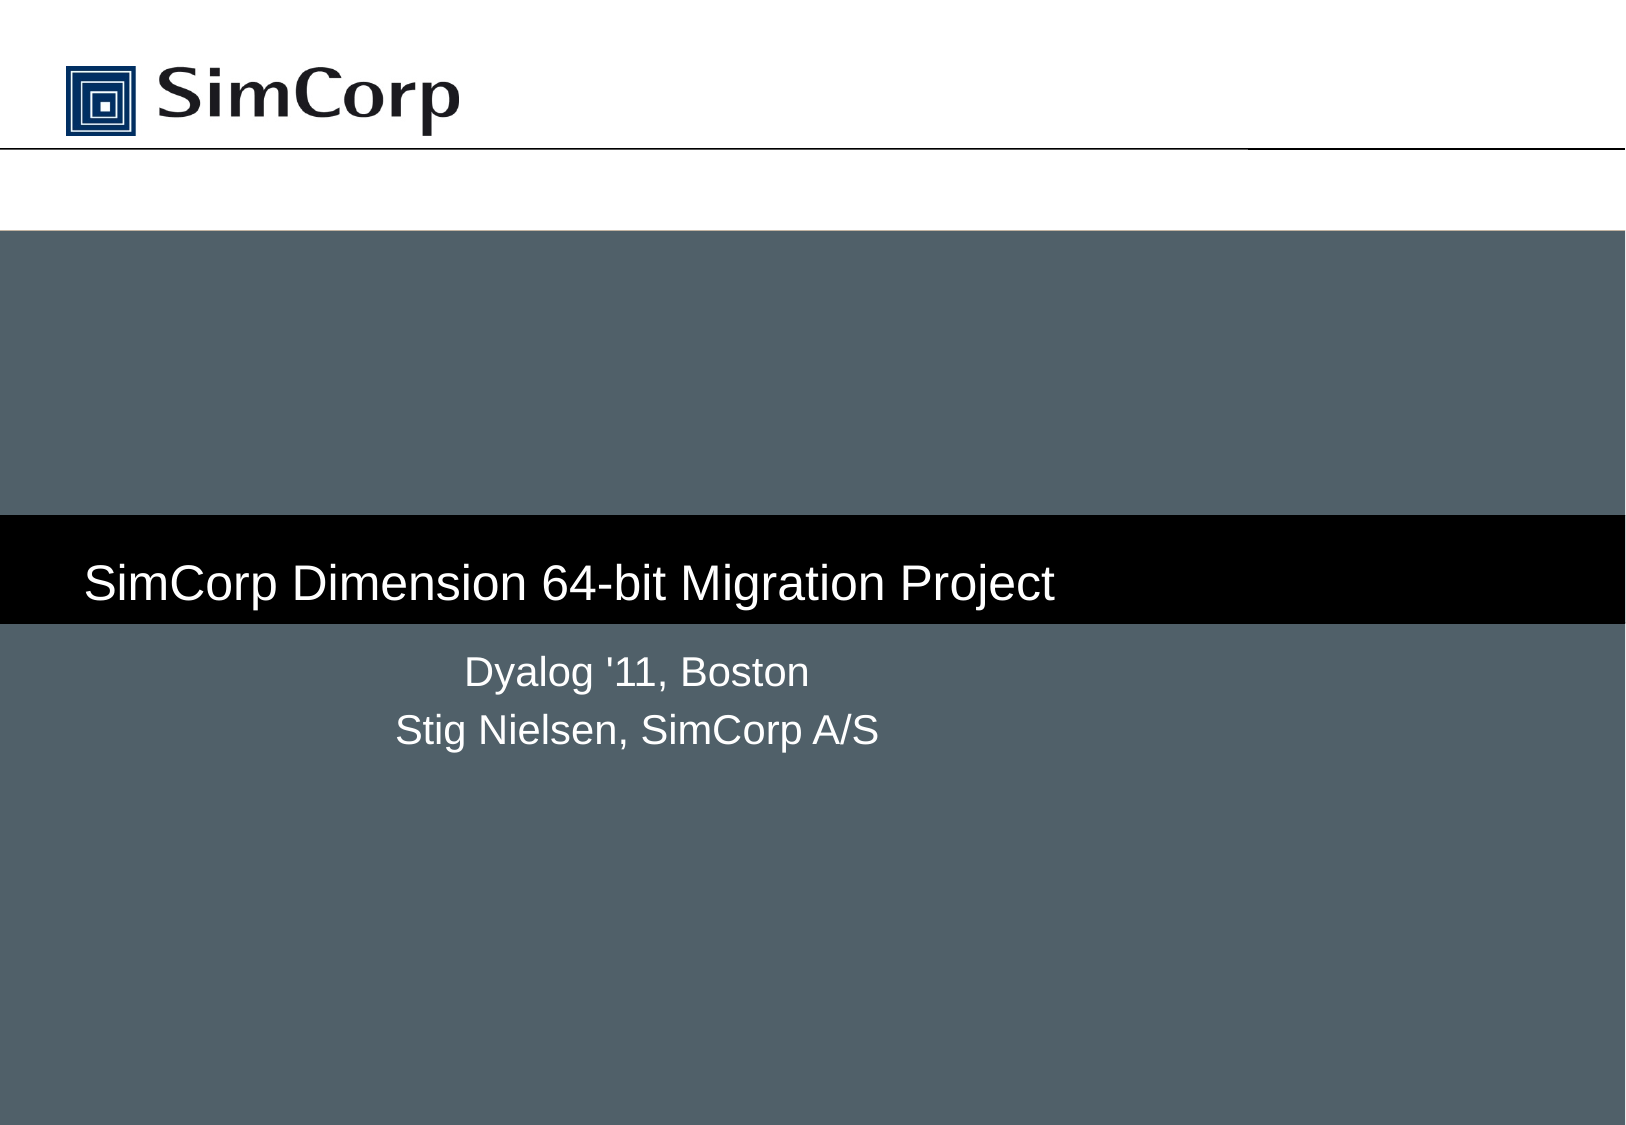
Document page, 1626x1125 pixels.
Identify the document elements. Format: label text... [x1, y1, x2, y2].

subtitle Dyalog '11, Boston Stig Nielsen, SimCorp A/S [68, 637, 1207, 926]
title SimCorp Dimension 64-bit Migration Project [68, 541, 1144, 623]
picture [66, 66, 459, 136]
